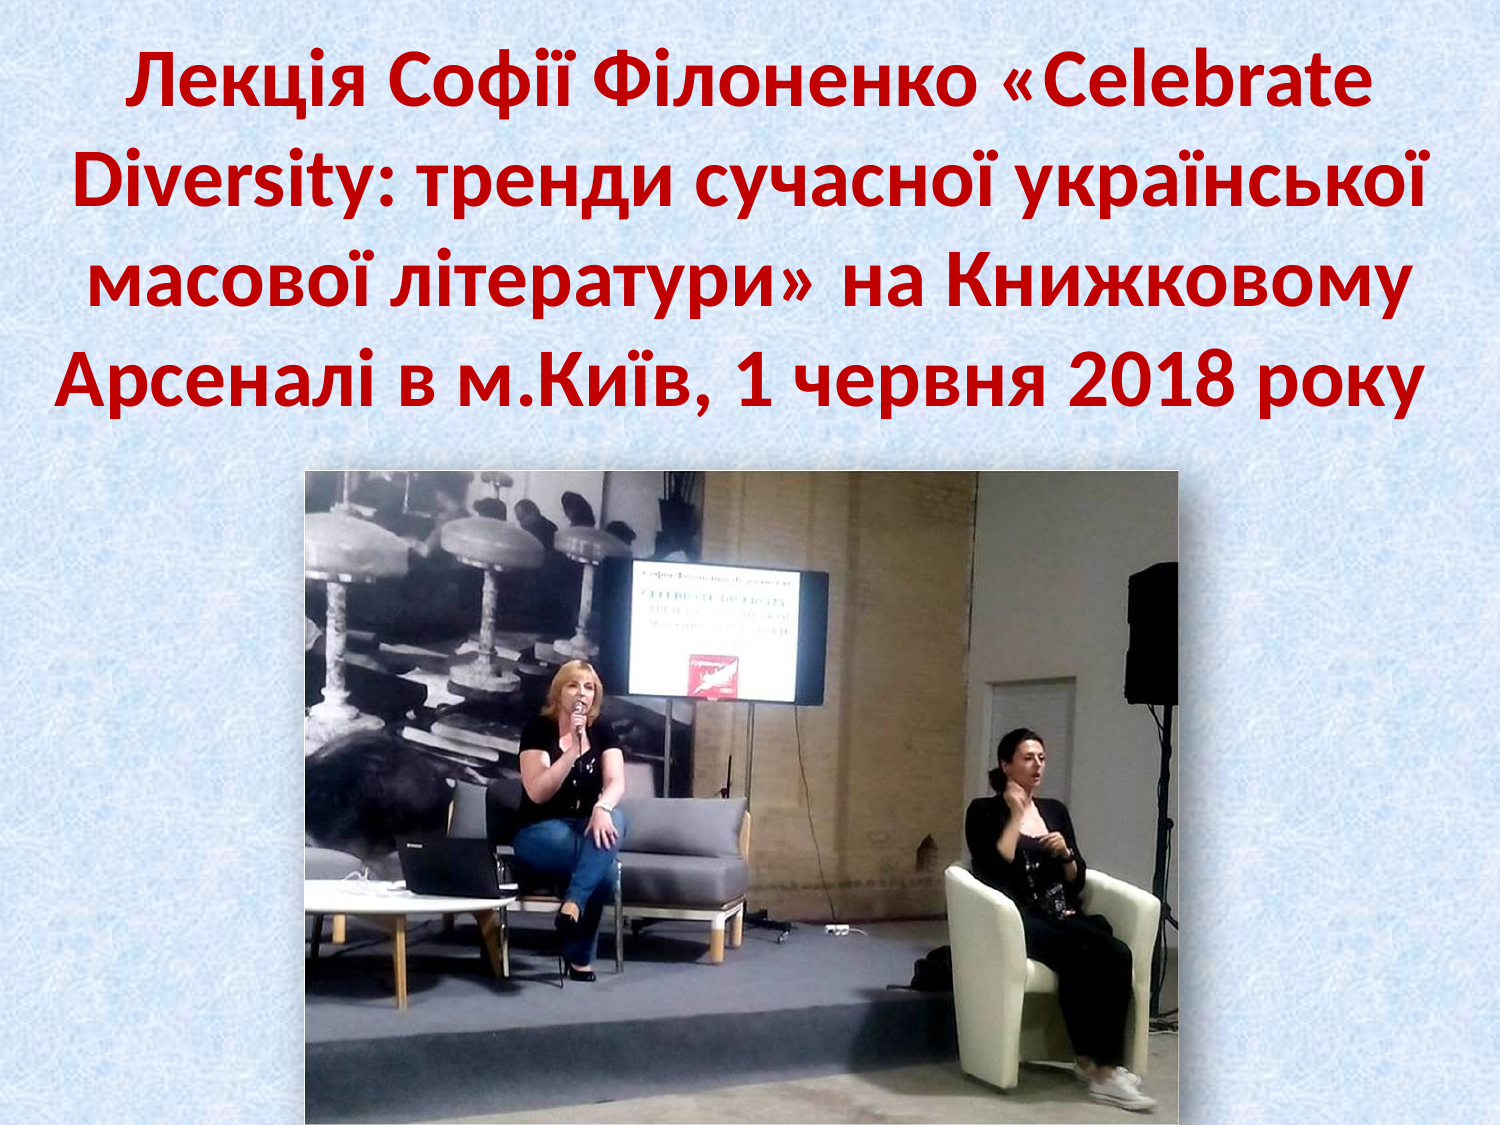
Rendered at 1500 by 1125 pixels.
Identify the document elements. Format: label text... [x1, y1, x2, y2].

picture [0, 446, 1500, 1125]
title Лекція Софії Філоненко «Celebrate Diversity: тренди сучасної української масової літератури» на Книжковому Арсеналі в м.Київ, 1 червня 2018 року [0, 0, 1500, 446]
